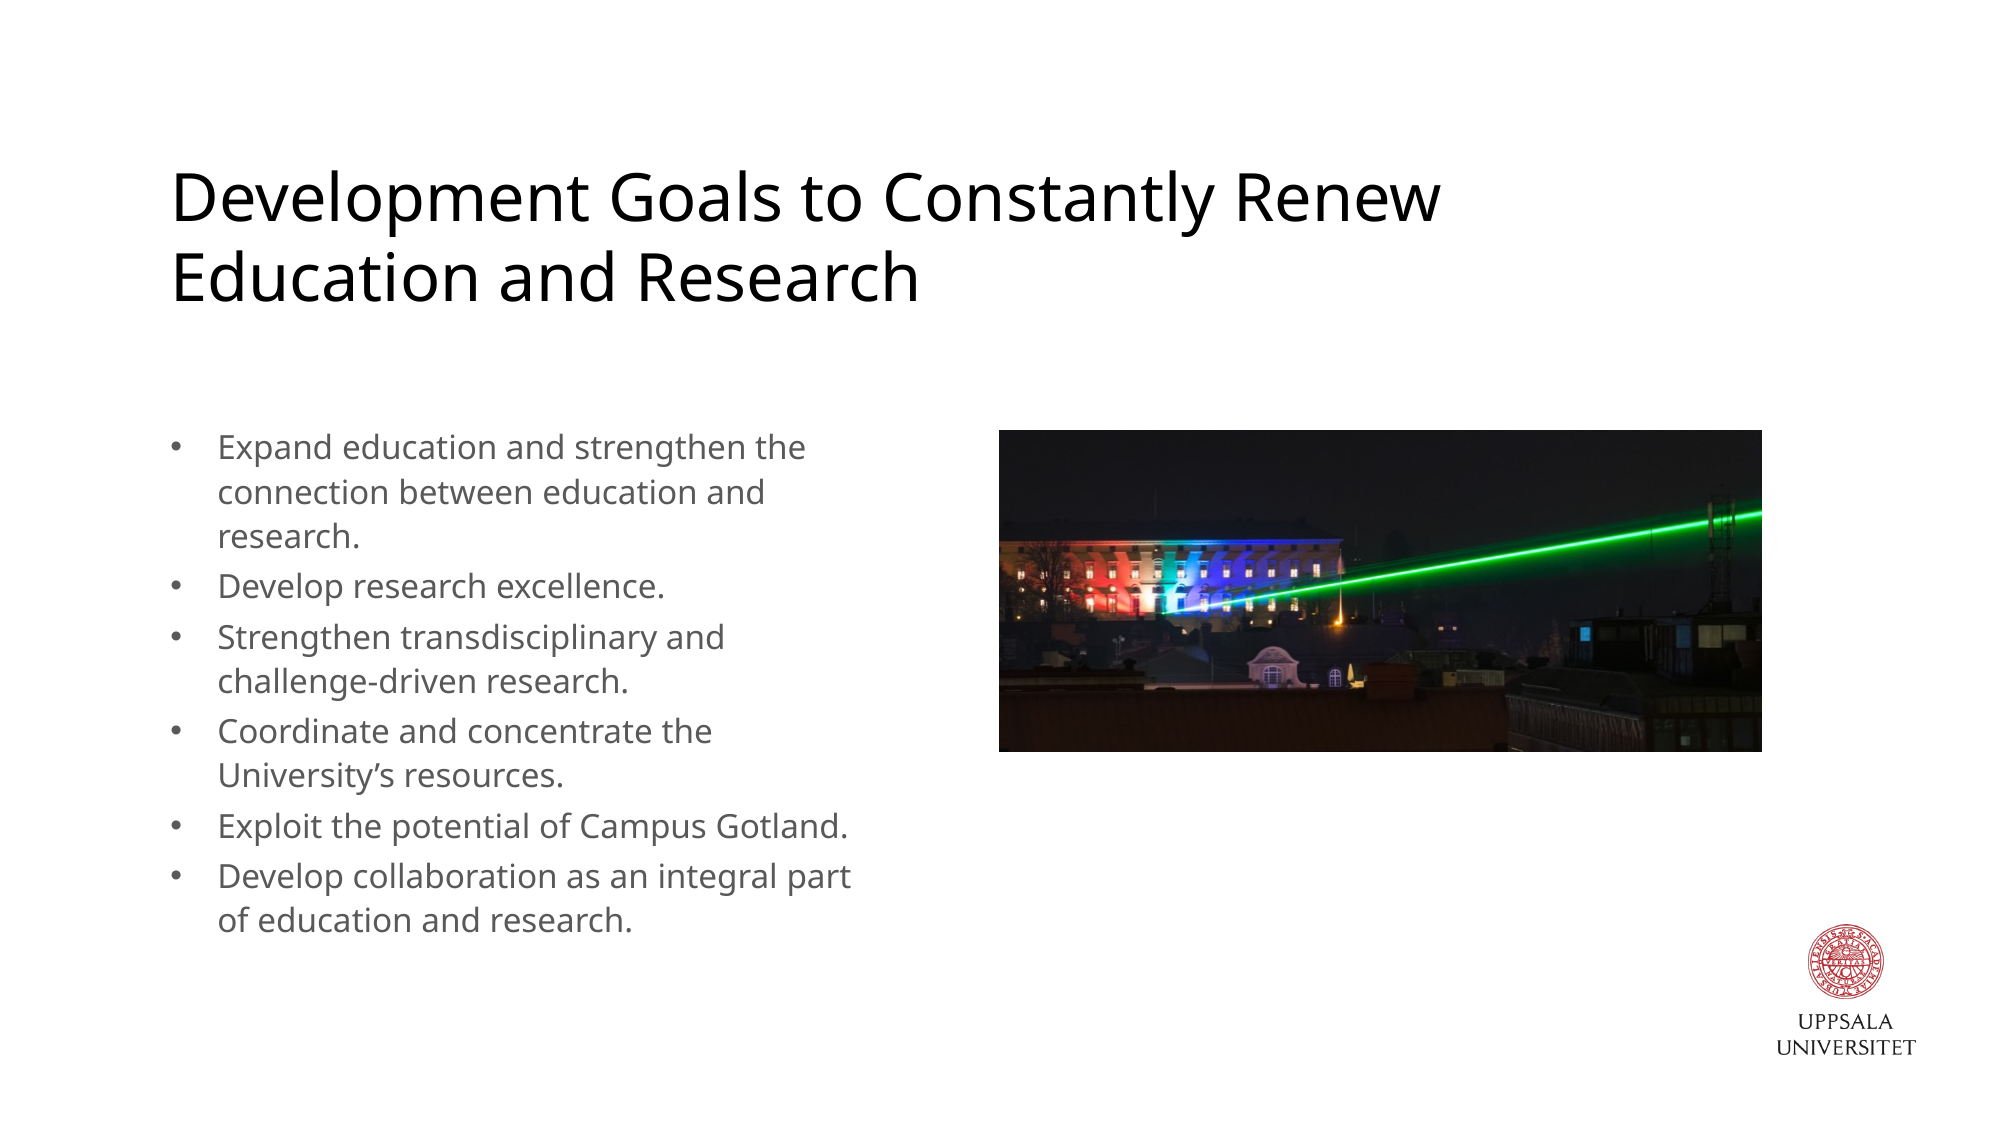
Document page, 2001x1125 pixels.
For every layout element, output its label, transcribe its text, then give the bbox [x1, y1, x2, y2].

list Expand education and strengthen the connection between education and research. Develop research excellence. Strengthen transdisciplinary and challenge-driven research. Coordinate and concentrate the University’s resources. Exploit the potential of Campus Gotland. Develop collaboration as an integral part of education and research. [155, 414, 904, 838]
title Development Goals to Constantly Renew Education and Research [155, 137, 1500, 353]
picture [1777, 924, 1916, 1055]
picture [999, 430, 1762, 752]
